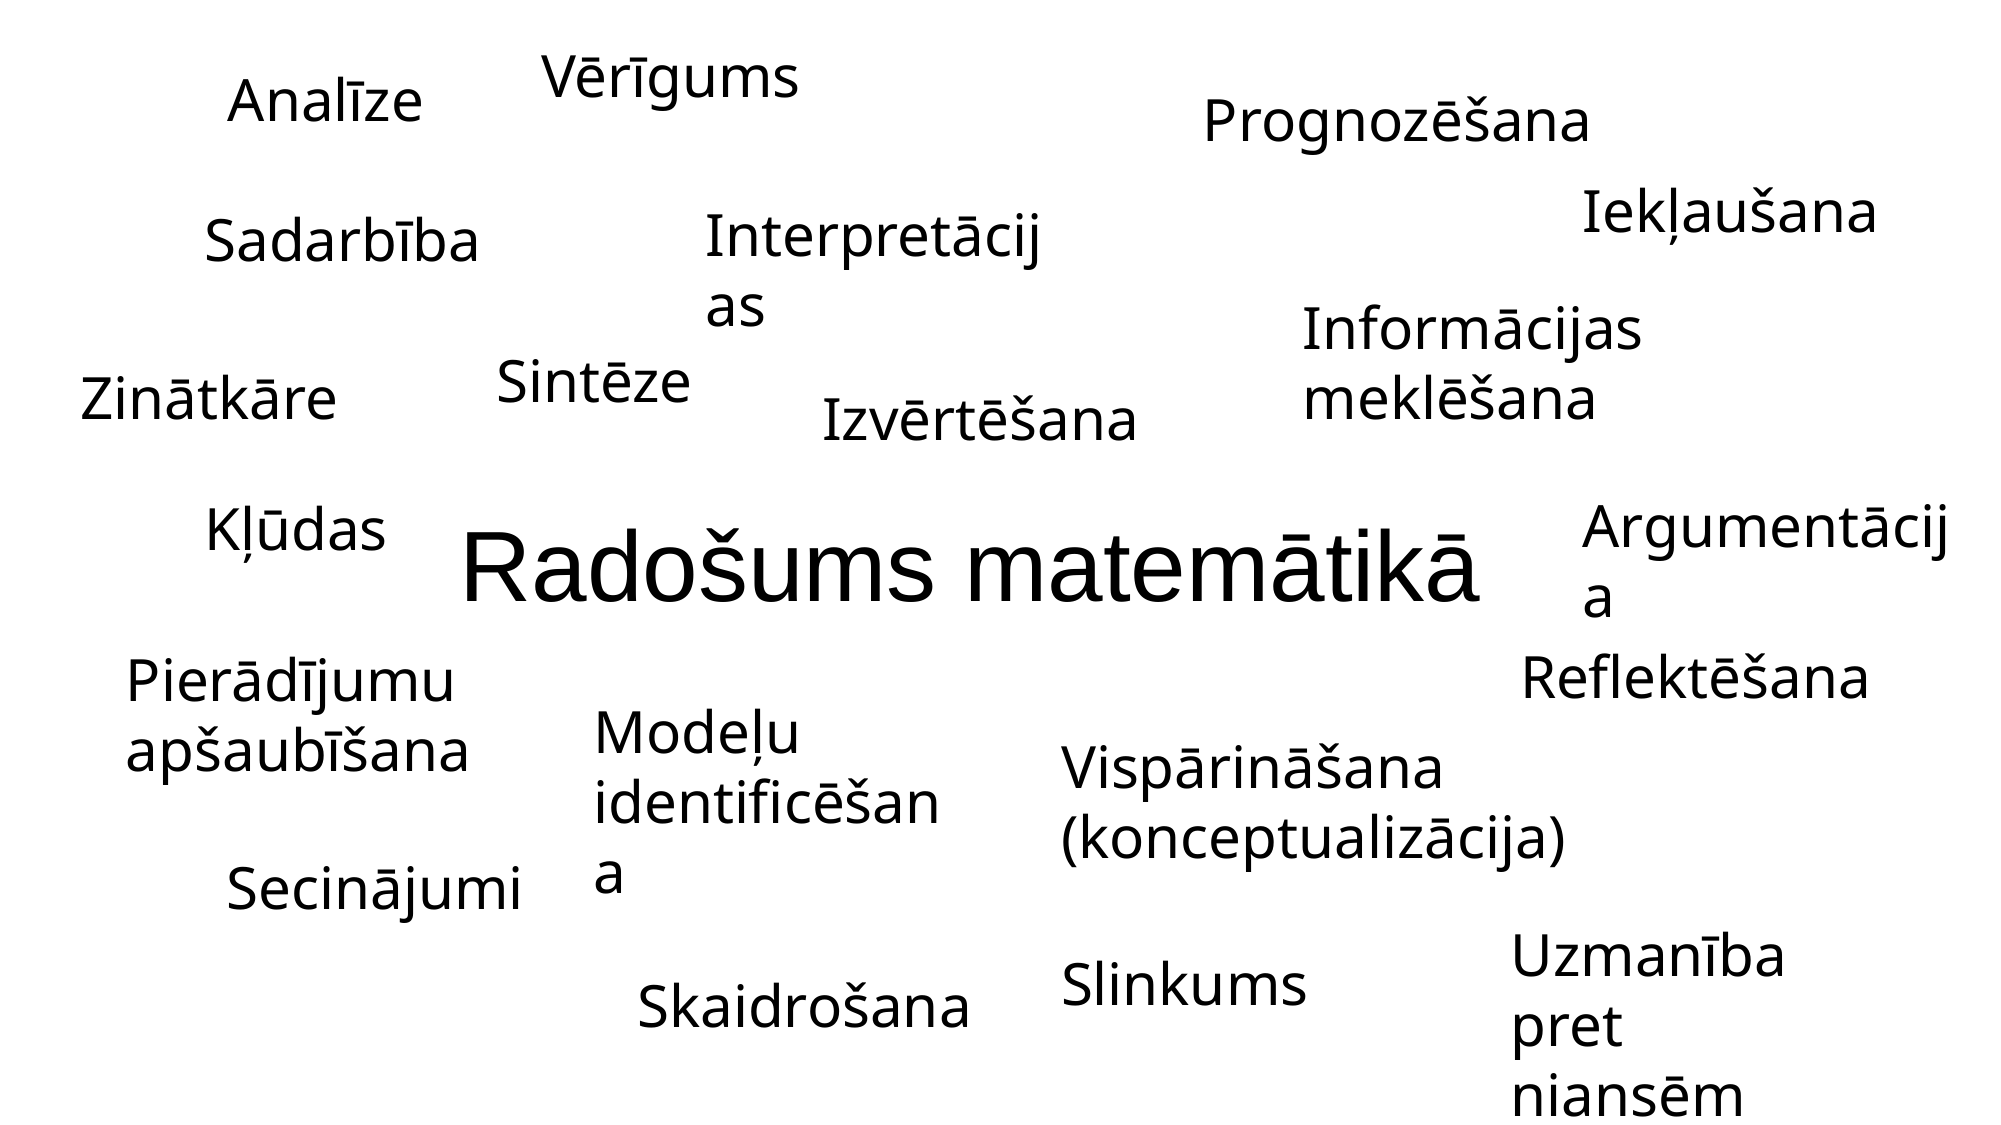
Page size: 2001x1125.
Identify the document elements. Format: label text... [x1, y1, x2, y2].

text_box Reflektēšana [1505, 632, 1903, 718]
text_box Sintēze [481, 337, 1027, 422]
text_box Argumentācija [1567, 482, 1966, 637]
text_box Sadarbība [189, 195, 588, 280]
text_box Vērīgums [526, 32, 924, 117]
text_box Interpretācijas [690, 190, 1089, 346]
text_box Skaidrošana [622, 961, 1021, 1047]
text_box Slinkums [1046, 940, 1444, 1025]
text_box Zinātkāre [65, 353, 611, 439]
text_box Analīze [213, 56, 611, 141]
text_box Secinājumi [212, 844, 610, 930]
text_box Prognozēšana [1188, 75, 1733, 161]
text_box Izvērtēšana [807, 374, 1205, 460]
text_box Modeļu identificēšana [578, 687, 977, 913]
text_box Pierādījumu apšaubīšana [111, 635, 509, 791]
text_box Radošums matemātikā [444, 494, 1508, 629]
text_box Vispārināšana (konceptualizācija) [1046, 723, 1591, 878]
text_box Uzmanība pret niansēm [1496, 910, 1860, 1125]
text_box Iekļaušana [1567, 167, 1966, 252]
text_box Kļūdas [189, 484, 588, 570]
text_box Informācijas meklēšana [1288, 283, 1686, 439]
